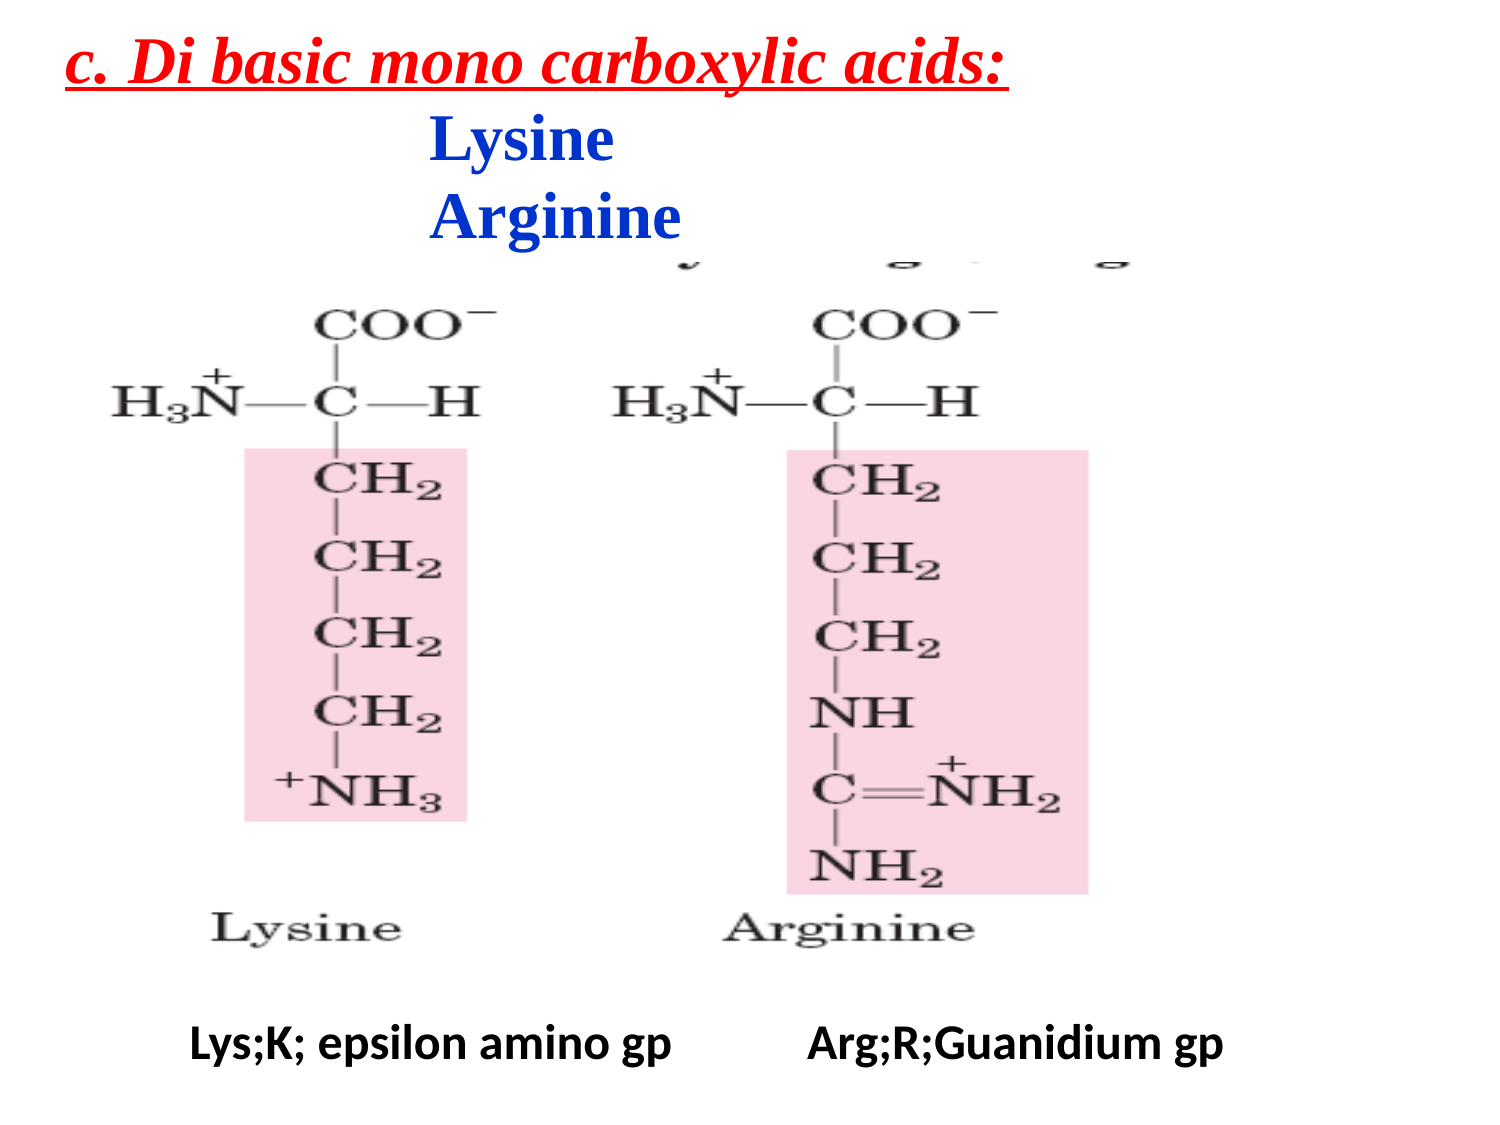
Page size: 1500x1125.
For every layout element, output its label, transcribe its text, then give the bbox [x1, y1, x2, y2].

list c. Di basic mono carboxylic acids: Lysine Arginine [50, 24, 1425, 943]
text_box Lys;K; epsilon amino gp Arg;R;Guanidium gp [174, 1001, 1363, 1077]
picture [87, 262, 1163, 976]
